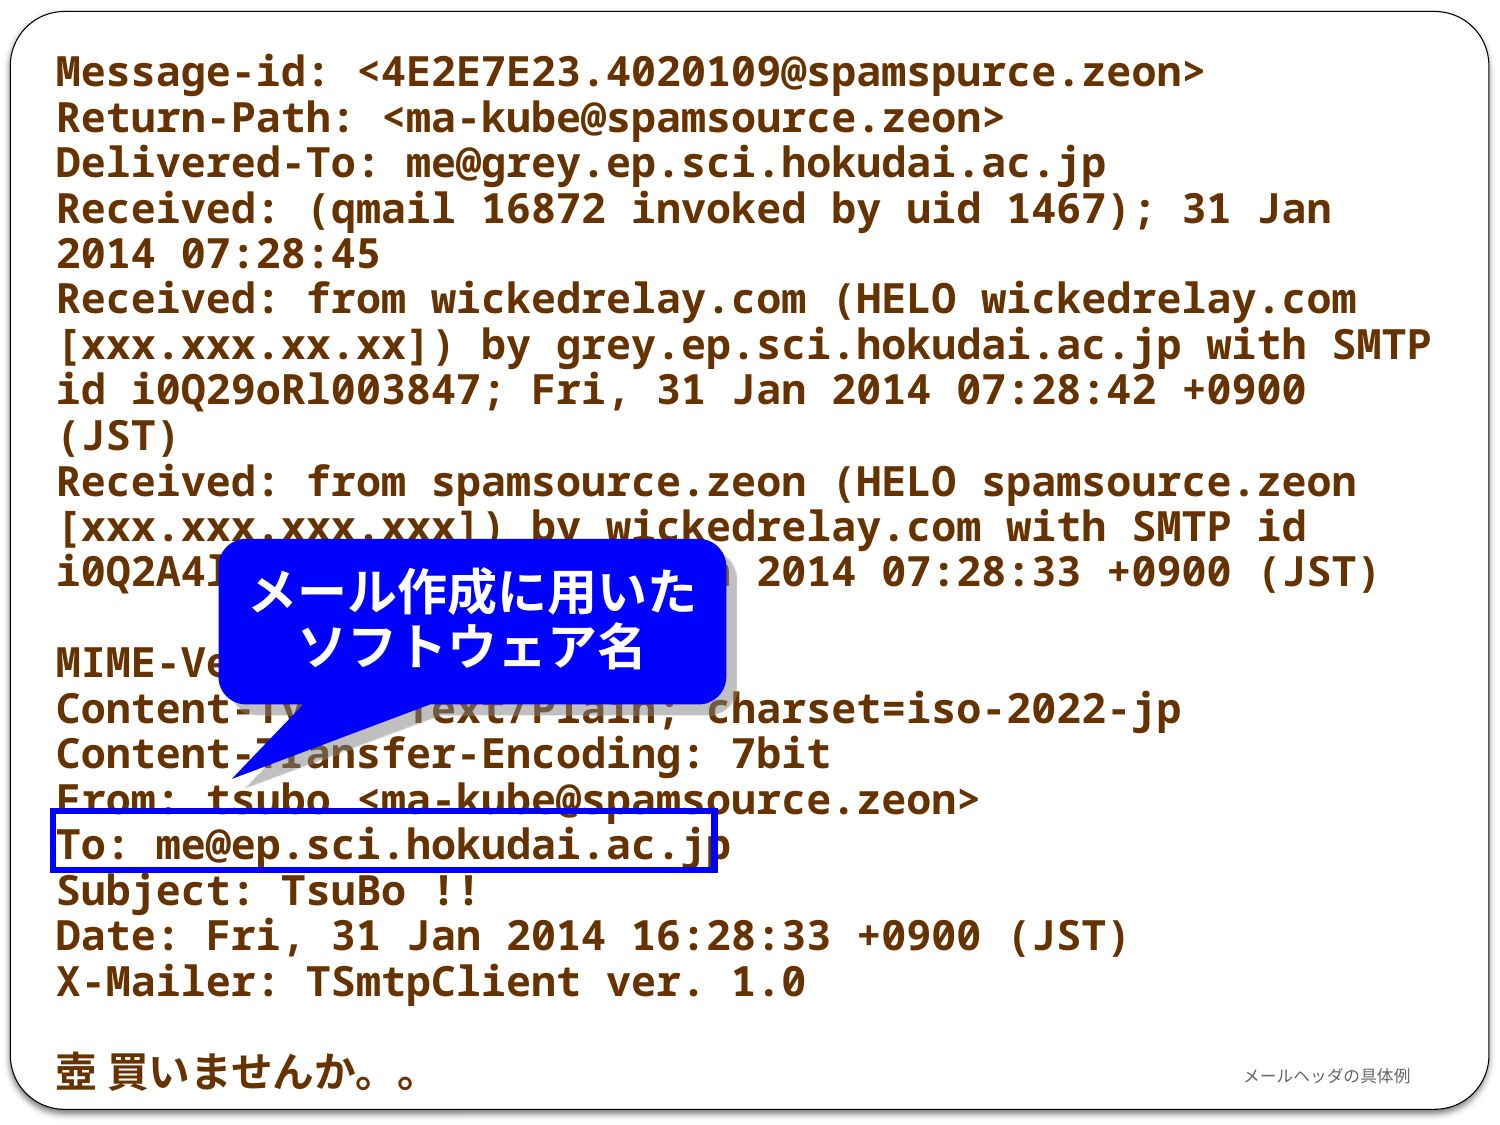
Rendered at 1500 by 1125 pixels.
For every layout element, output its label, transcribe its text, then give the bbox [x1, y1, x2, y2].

text_box [53, 810, 715, 870]
text_box メール作成に用いたソフトウェア名 [218, 538, 727, 779]
text_box Message-id: <4E2E7E23.4020109@spamspurce.zeon> Return-Path: <ma-kube@spamsource.zeon> Delivered-To: me@grey.ep.sci.hokudai.ac.jp Received: (qmail 16872 invoked by uid 1467); 31 Jan 2014 07:28:45 Received: from wickedrelay.com (HELO wickedrelay.com [xxx.xxx.xx.xx]) by grey.ep.sci.hokudai.ac.jp with SMTP id i0Q29oRl003847; Fri, 31 Jan 2014 07:28:42 +0900 (JST) Received: from spamsource.zeon (HELO spamsource.zeon [xxx.xxx.xxx.xxx]) by wickedrelay.com with SMTP id i0Q2A4lw004738; Fri, 31 Jan 2014 07:28:33 +0900 (JST) MIME-Version: 1.0 Content-Type: Text/Plain; charset=iso-2022-jp Content-Transfer-Encoding: 7bit From: tsubo <ma-kube@spamsource.zeon> To: me@ep.sci.hokudai.ac.jp Subject: TsuBo !! Date: Fri, 31 Jan 2014 16:28:33 +0900 (JST) X-Mailer: TSmtpClient ver. 1.0 壺 買いませんか。。 [41, 42, 1459, 1104]
title メールヘッダの具体例 [1228, 928, 1500, 1094]
